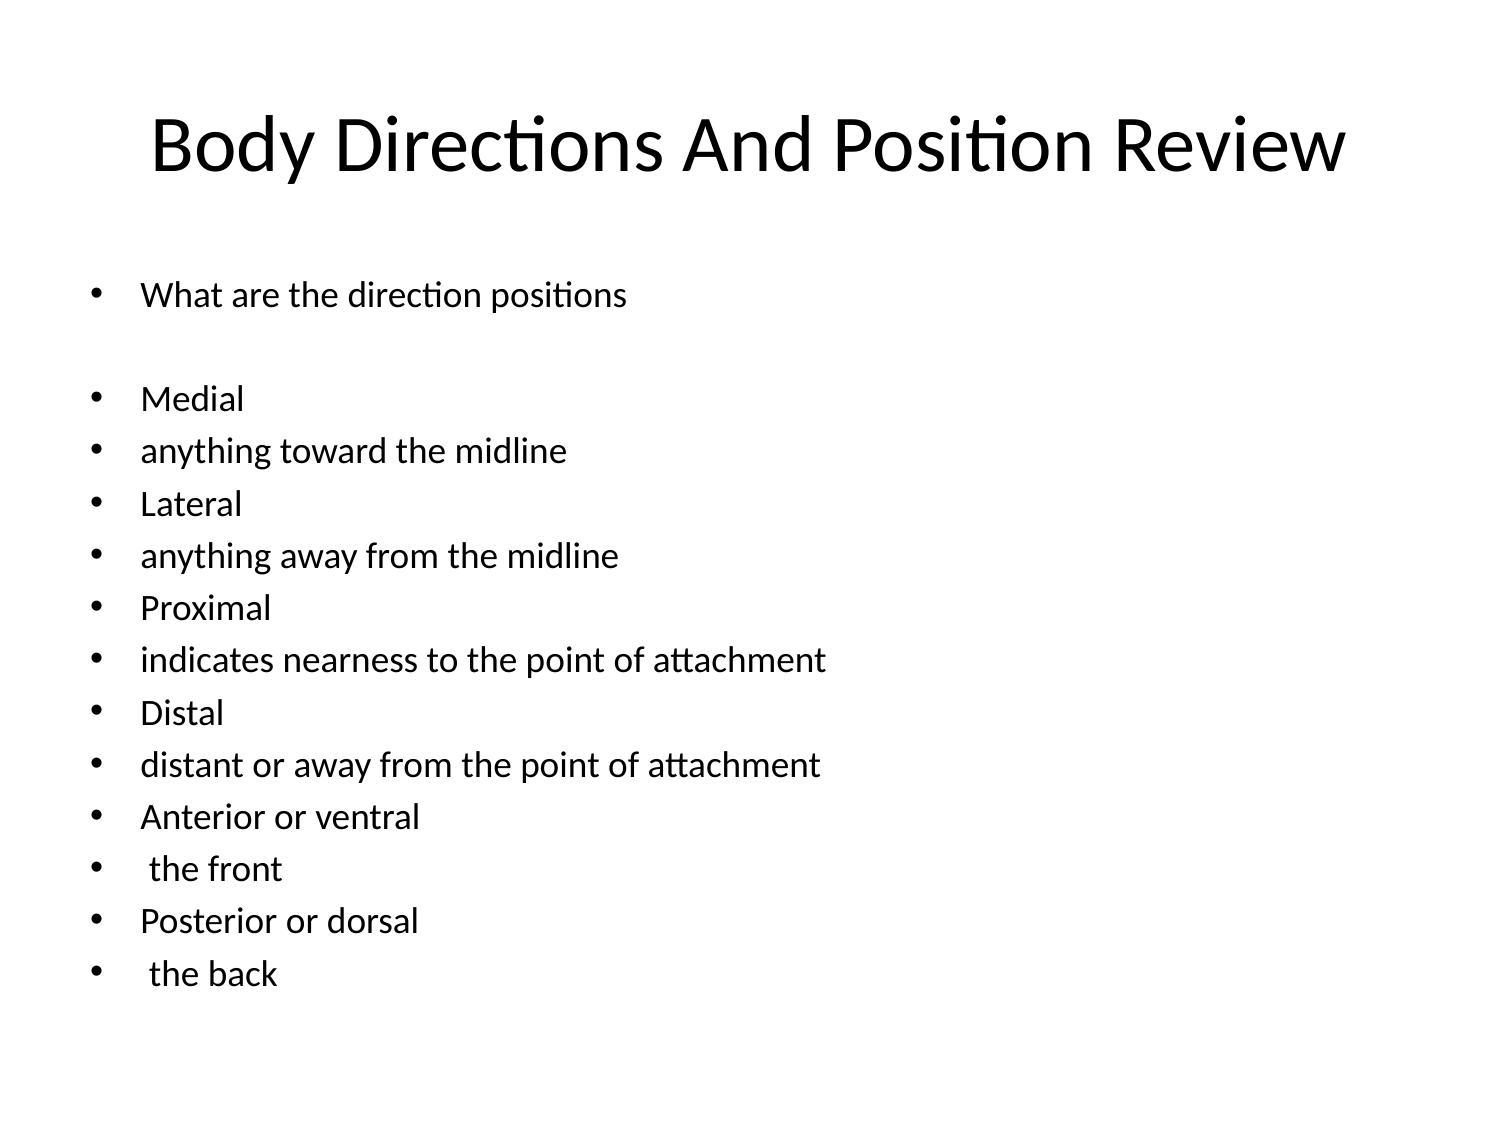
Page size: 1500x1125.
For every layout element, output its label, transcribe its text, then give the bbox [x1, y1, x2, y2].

title Body Directions And Position Review [75, 45, 1425, 233]
list What are the direction positions Medial anything toward the midline Lateral anything away from the midline Proximal indicates nearness to the point of attachment Distal distant or away from the point of attachment Anterior or ventral the front Posterior or dorsal the back [75, 262, 1425, 1005]
